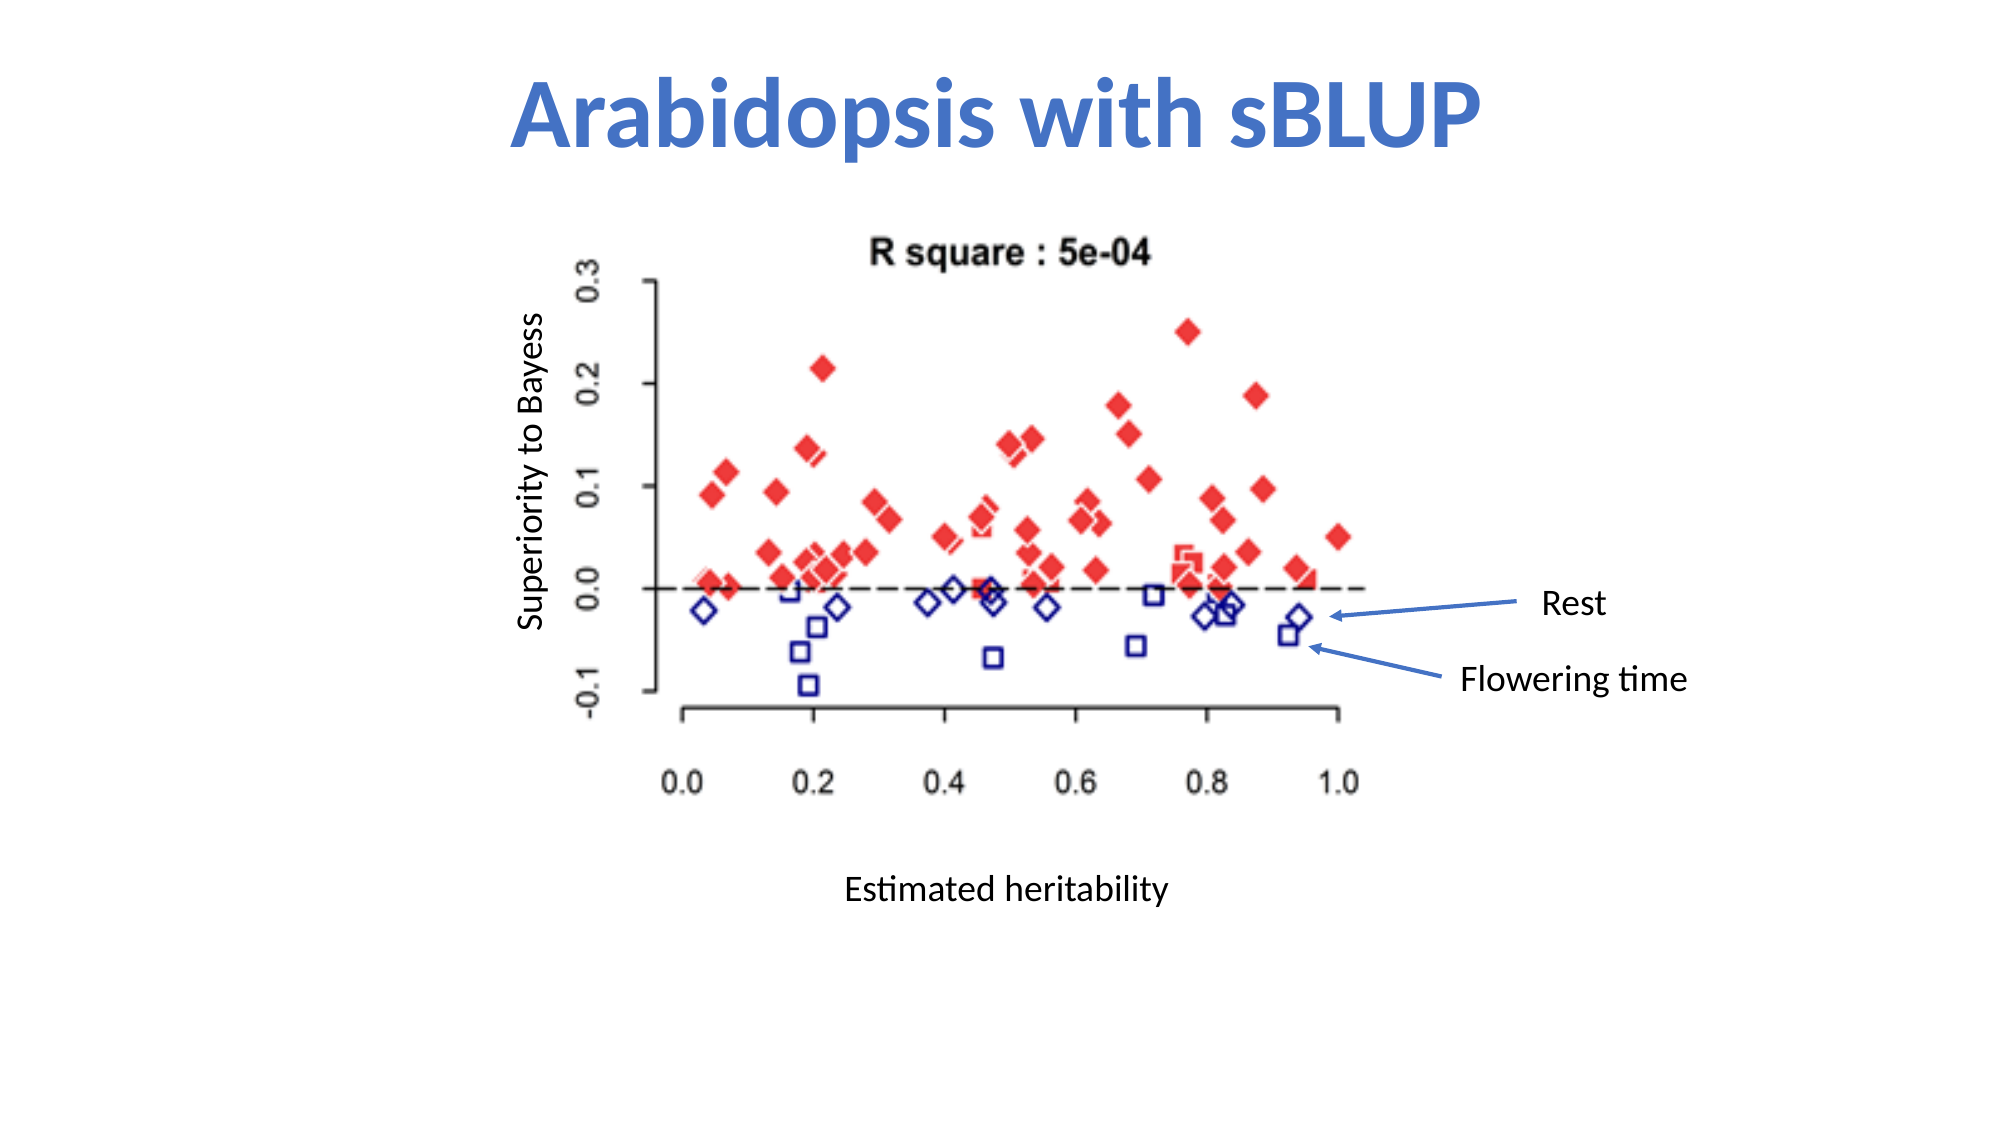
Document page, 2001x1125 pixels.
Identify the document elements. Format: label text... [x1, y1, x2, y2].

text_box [1329, 601, 1517, 617]
text_box Rest [1382, 570, 1768, 631]
text_box Arabidopsis with sBLUP [132, 0, 1863, 175]
text_box Superiority to Bayess [496, 220, 535, 724]
picture [535, 220, 1382, 828]
text_box Flowering time [1382, 646, 1768, 706]
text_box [1308, 646, 1442, 677]
text_box Estimated heritability [755, 856, 1259, 917]
